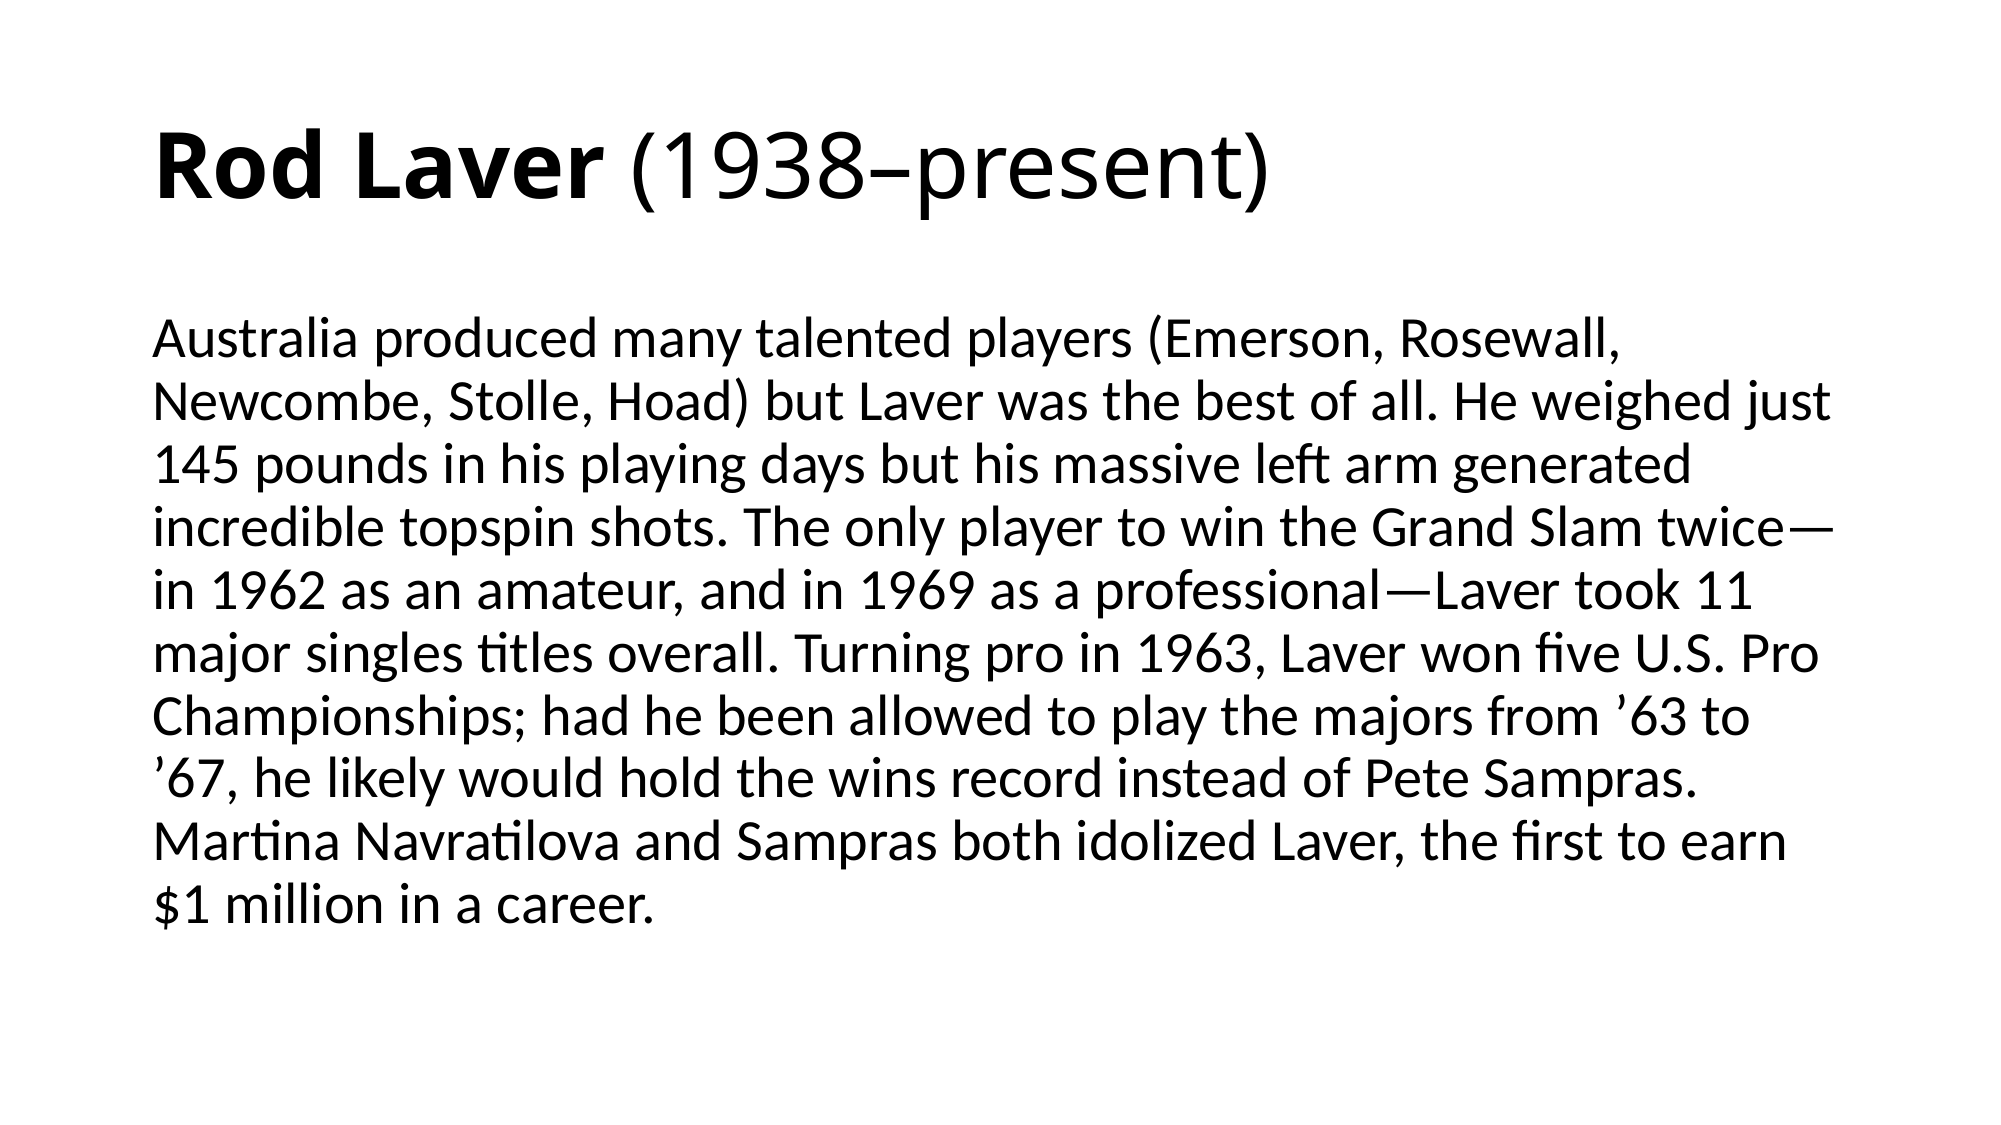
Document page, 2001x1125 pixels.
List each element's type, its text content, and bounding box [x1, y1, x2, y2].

title Rod Laver (1938–present) [137, 59, 1863, 278]
list Australia produced many talented players (Emerson, Rosewall, Newcombe, Stolle, Hoad) but Laver was the best of all. He weighed just 145 pounds in his playing days but his massive left arm generated incredible topspin shots. The only player to win the Grand Slam twice—in 1962 as an amateur, and in 1969 as a professional—Laver took 11 major singles titles overall. Turning pro in 1963, Laver won five U.S. Pro Championships; had he been allowed to play the majors from ’63 to ’67, he likely would hold the wins record instead of Pete Sampras. Martina Navratilova and Sampras both idolized Laver, the first to earn $1 million in a career. [137, 299, 1863, 1014]
